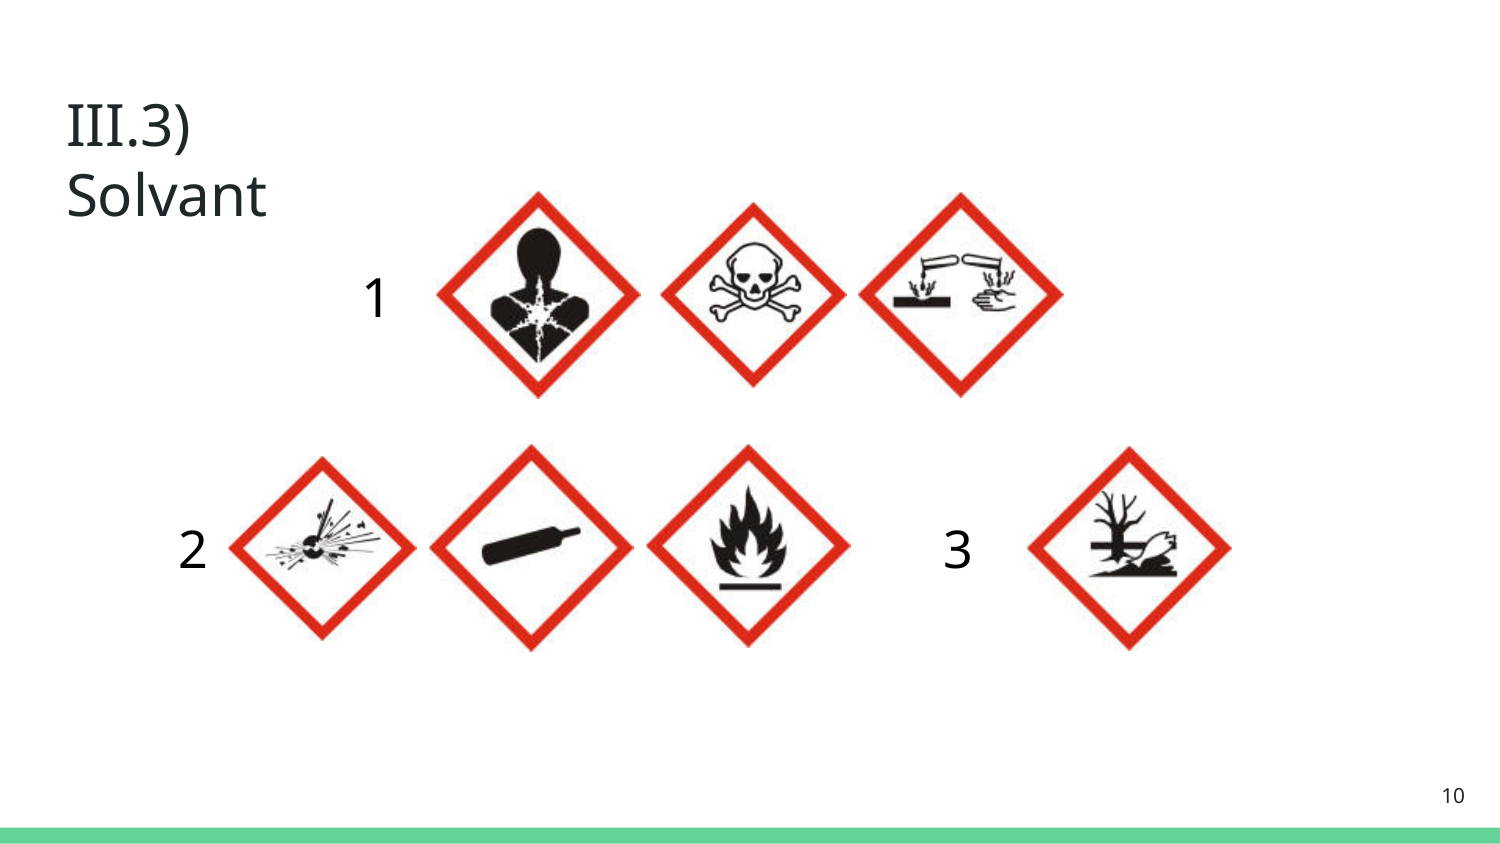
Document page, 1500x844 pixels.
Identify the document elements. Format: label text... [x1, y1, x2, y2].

picture [428, 444, 634, 653]
title III.3) Solvant [51, 72, 413, 167]
text_box 1 [346, 248, 410, 342]
picture [660, 202, 847, 388]
picture [436, 191, 642, 399]
slide_number ‹#› [1389, 764, 1480, 830]
text_box 3 [928, 501, 993, 596]
picture [227, 456, 417, 641]
text_box 2 [164, 501, 222, 596]
picture [858, 192, 1064, 398]
picture [1026, 445, 1233, 651]
picture [645, 443, 852, 648]
